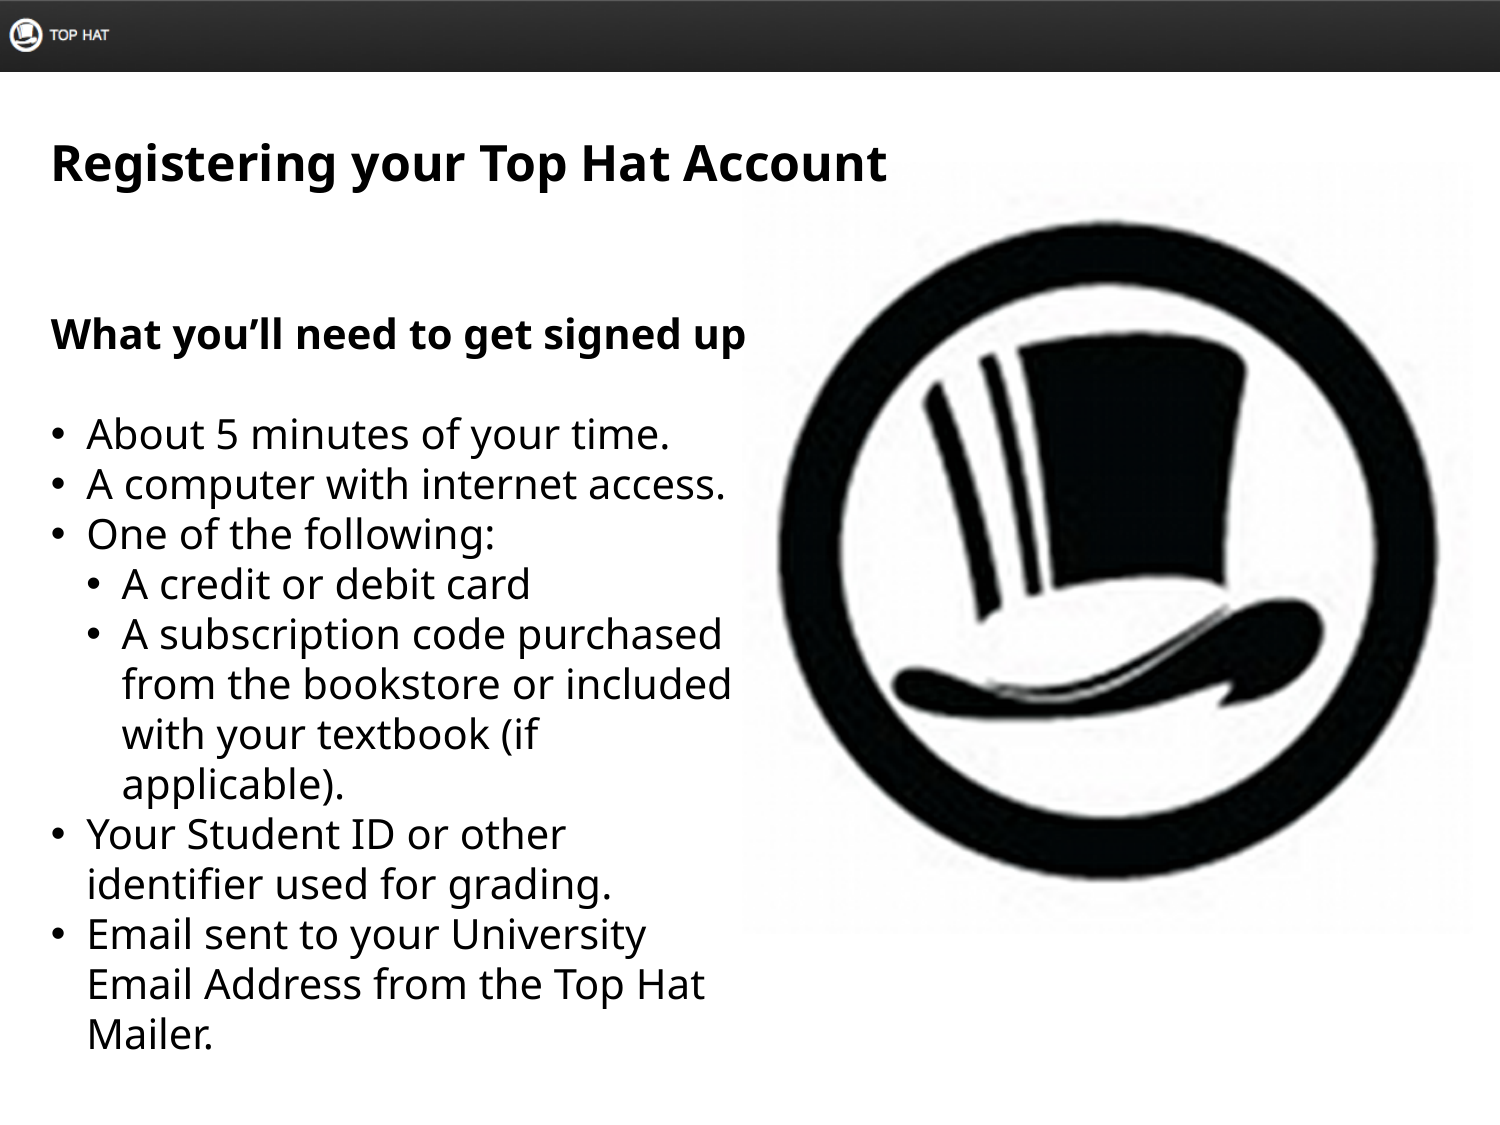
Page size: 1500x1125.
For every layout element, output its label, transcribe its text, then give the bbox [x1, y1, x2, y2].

picture [0, 0, 1500, 72]
text_box Registering your Top Hat Account [36, 124, 1494, 199]
picture [742, 161, 1473, 935]
text_box What you’ll need to get signed up About 5 minutes of your time. A computer with internet access. One of the following: A credit or debit card A subscription code purchased from the bookstore or included with your textbook (if applicable). Your Student ID or other identifier used for grading. Email sent to your University Email Address from the Top Hat Mailer. [36, 300, 737, 916]
